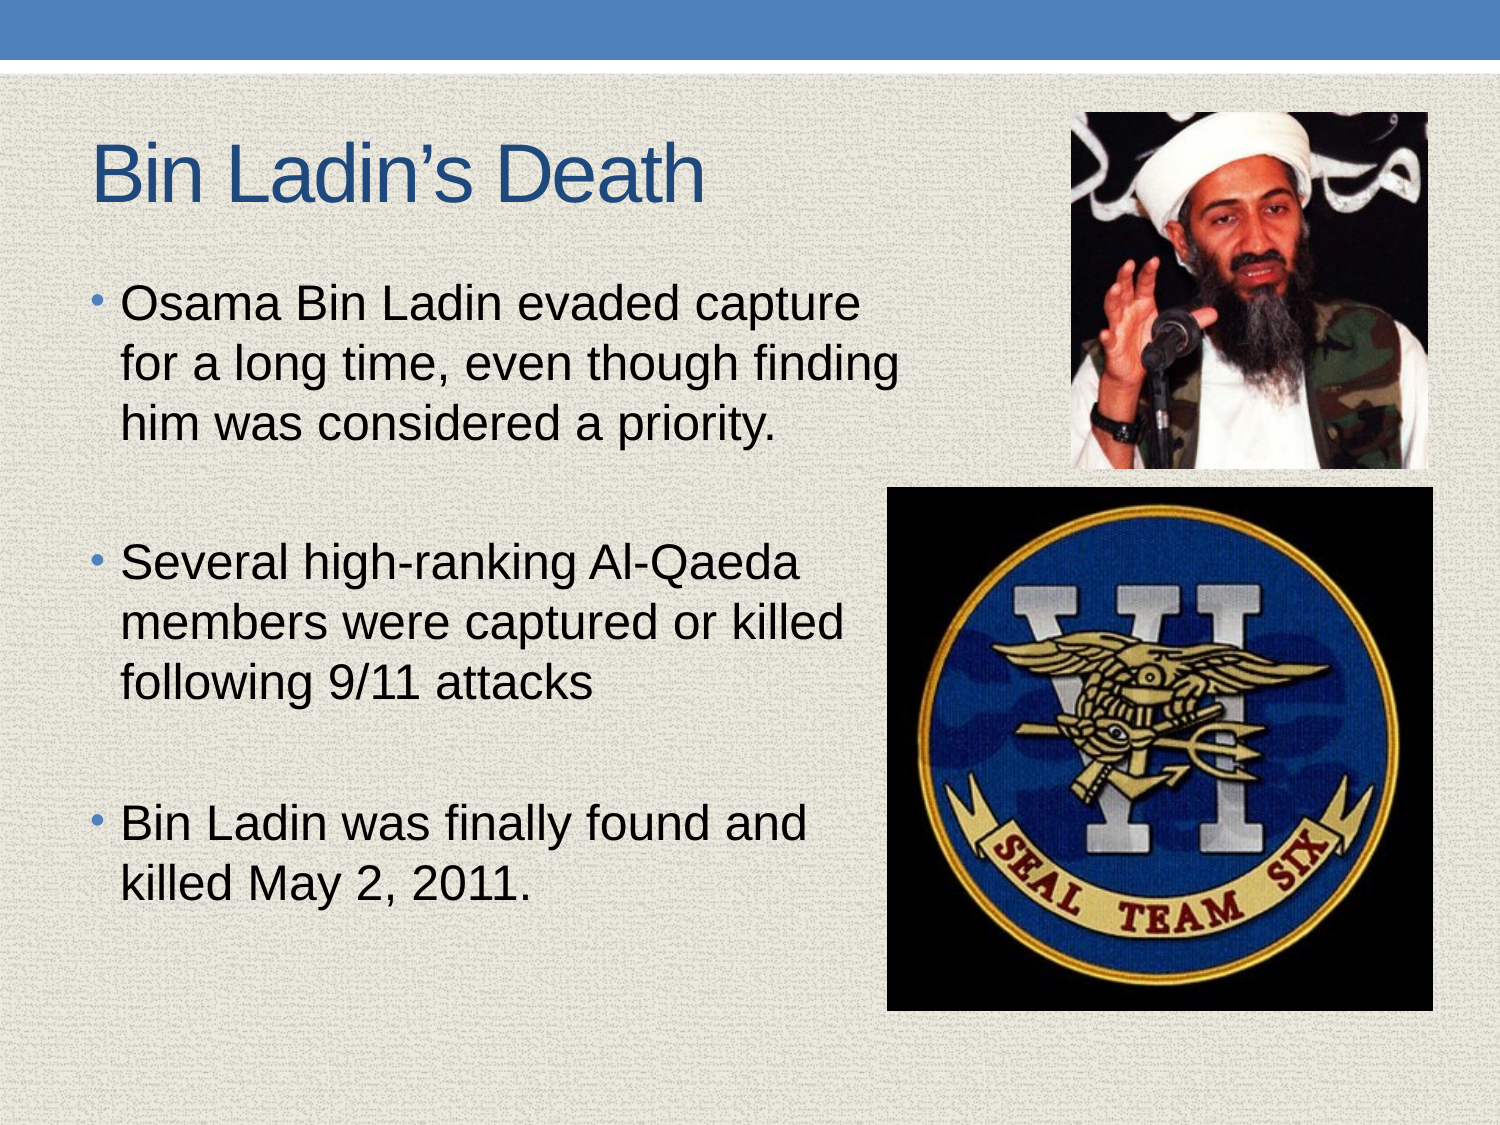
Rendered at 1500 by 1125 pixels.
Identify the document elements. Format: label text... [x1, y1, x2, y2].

title Bin Ladin’s Death [75, 87, 1425, 250]
picture [887, 487, 1433, 1012]
list Osama Bin Ladin evaded capture for a long time, even though finding him was considered a priority. Several high-ranking Al-Qaeda members were captured or killed following 9/11 attacks Bin Ladin was finally found and killed May 2, 2011. [75, 262, 938, 1063]
picture [1071, 112, 1429, 469]
